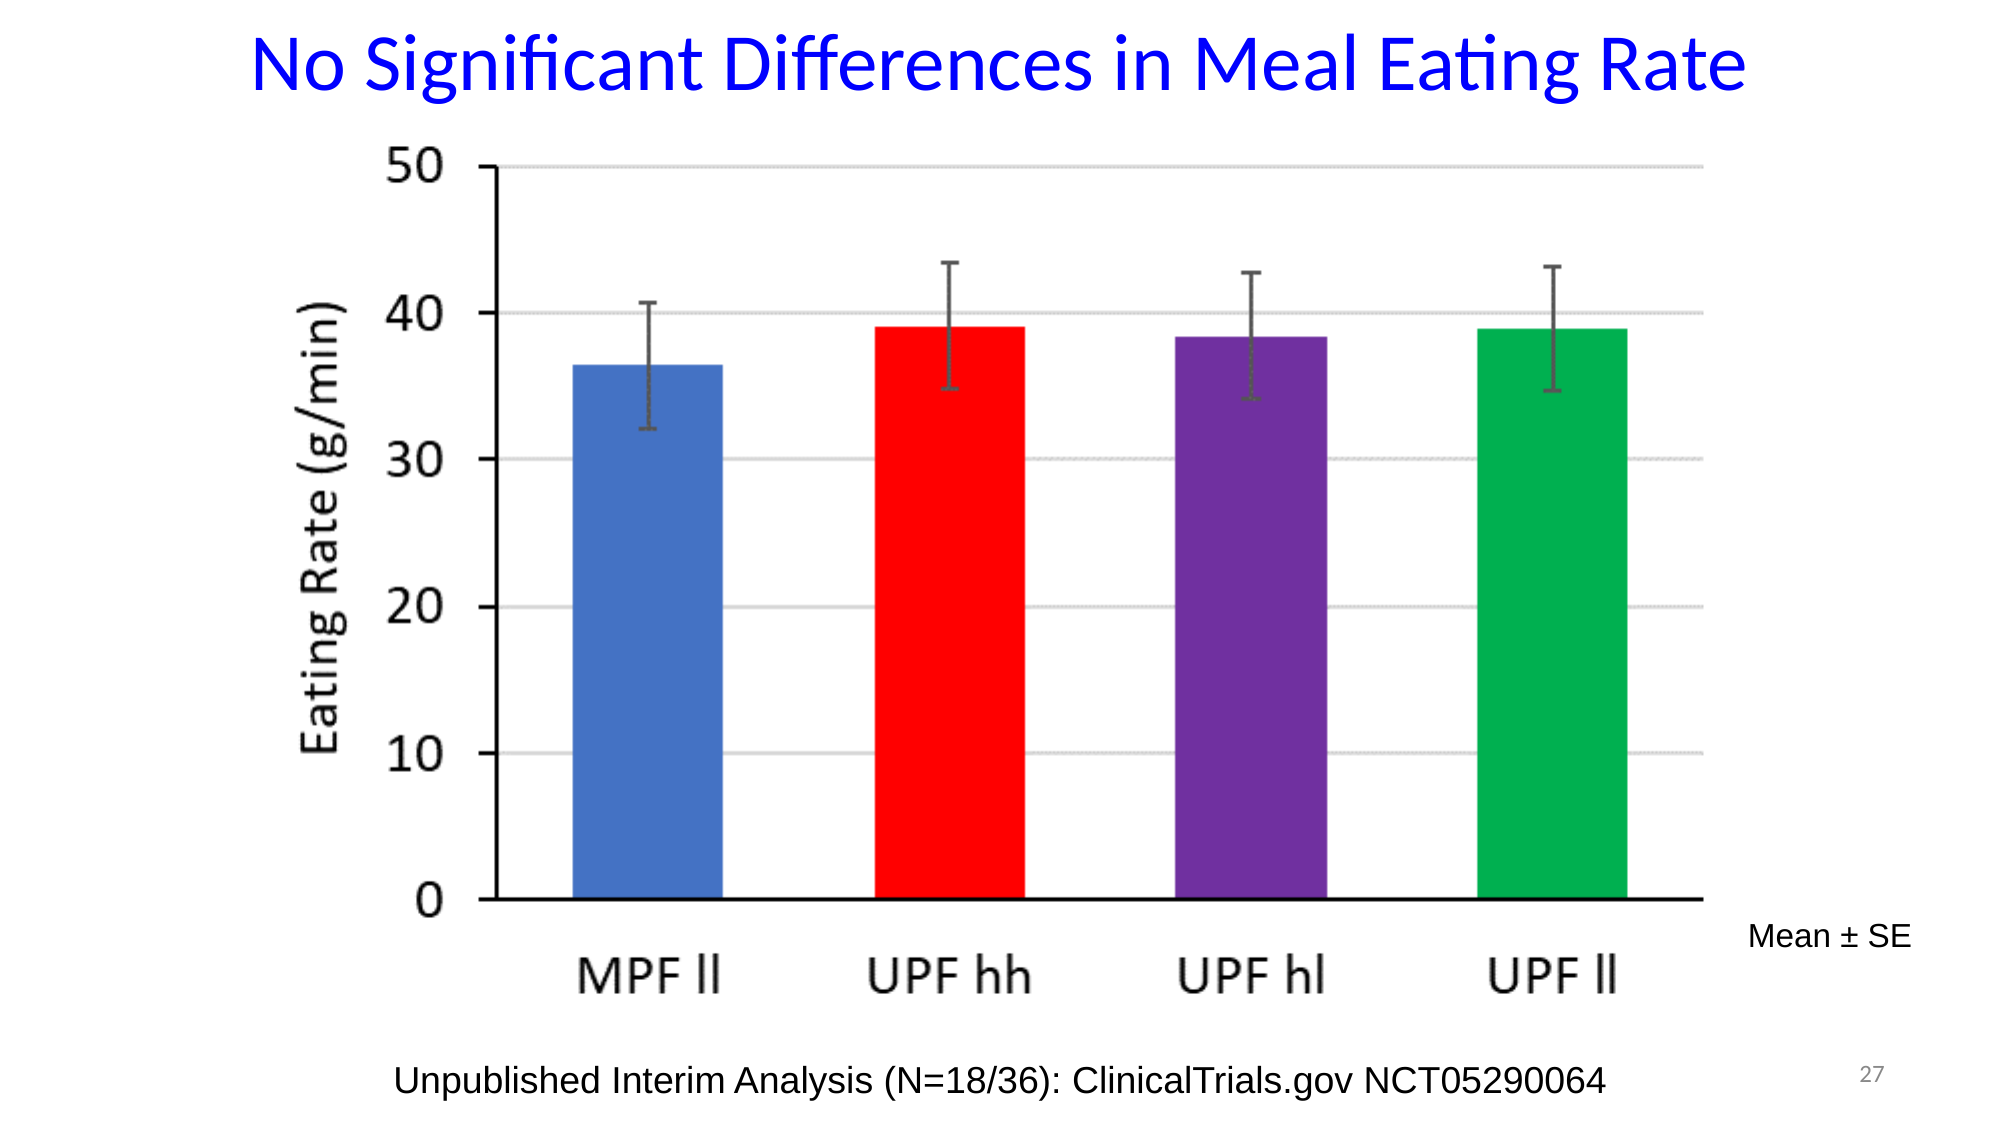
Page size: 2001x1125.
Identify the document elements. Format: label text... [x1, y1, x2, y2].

text_box No Significant Differences in Meal Eating Rate [0, 0, 2000, 117]
slide_number 27 [1433, 1042, 1900, 1103]
picture [249, 109, 1751, 1037]
text_box Unpublished Interim Analysis (N=18/36): ClinicalTrials.gov NCT05290064 [267, 1048, 1733, 1109]
text_box Mean ± SE [1754, 906, 1928, 962]
